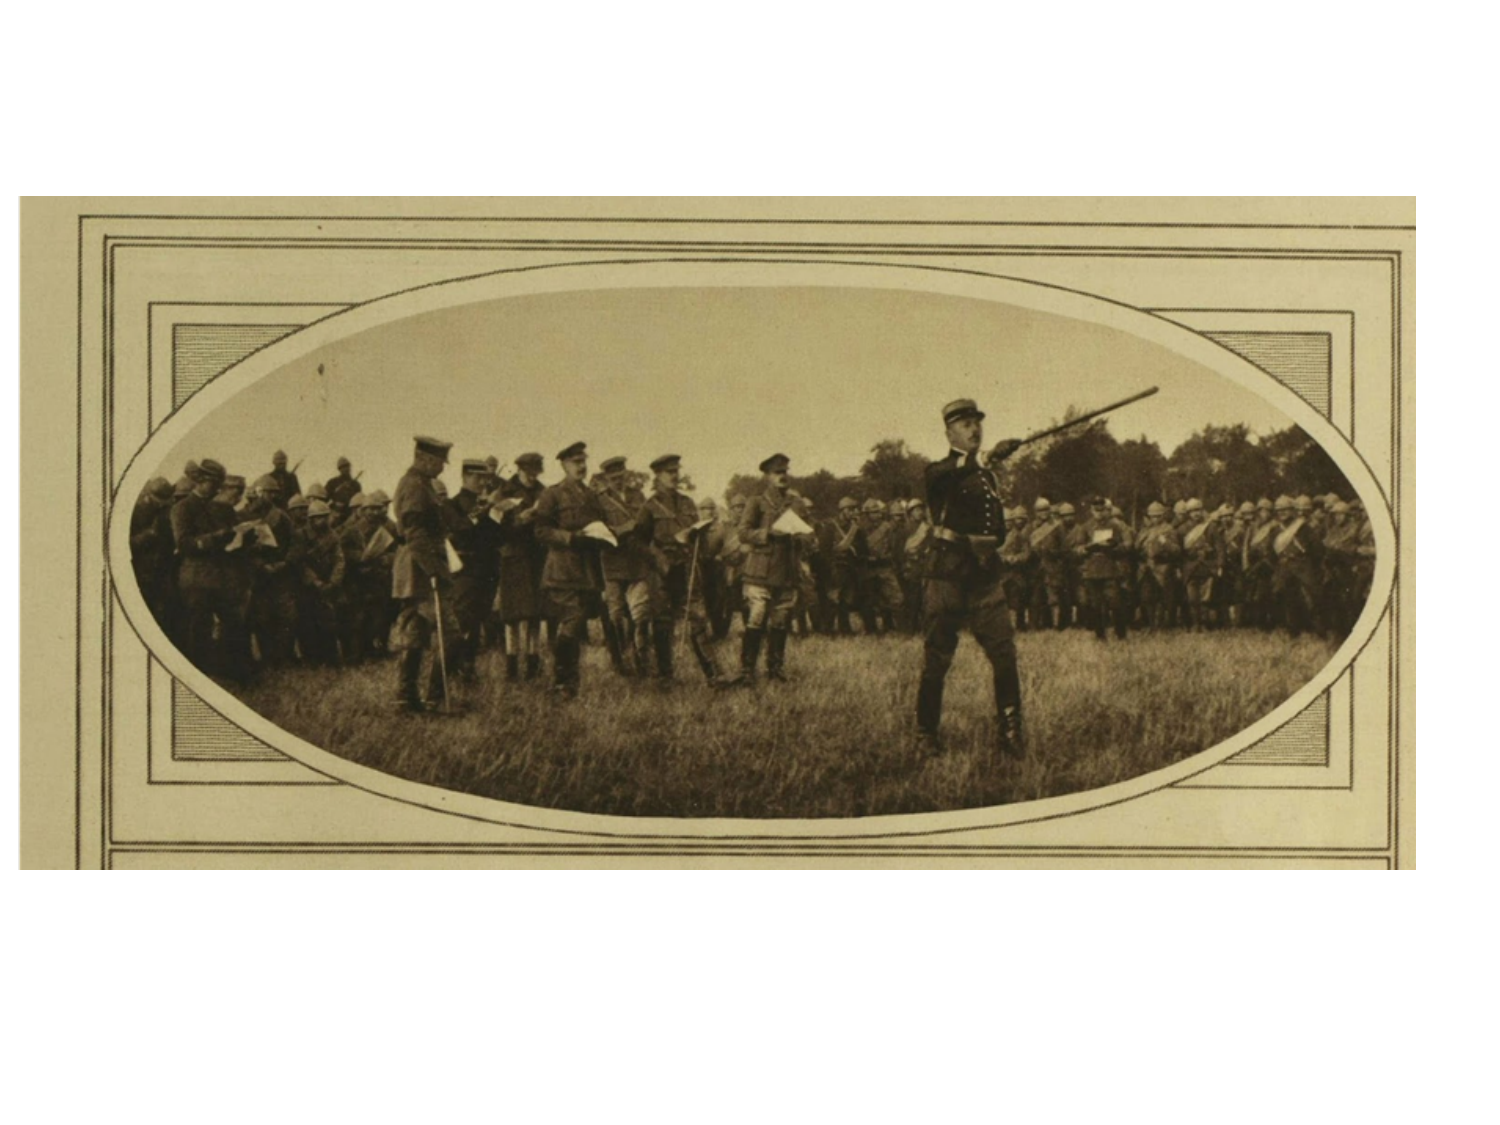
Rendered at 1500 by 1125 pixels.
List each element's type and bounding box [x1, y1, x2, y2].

list [17, 195, 1416, 870]
